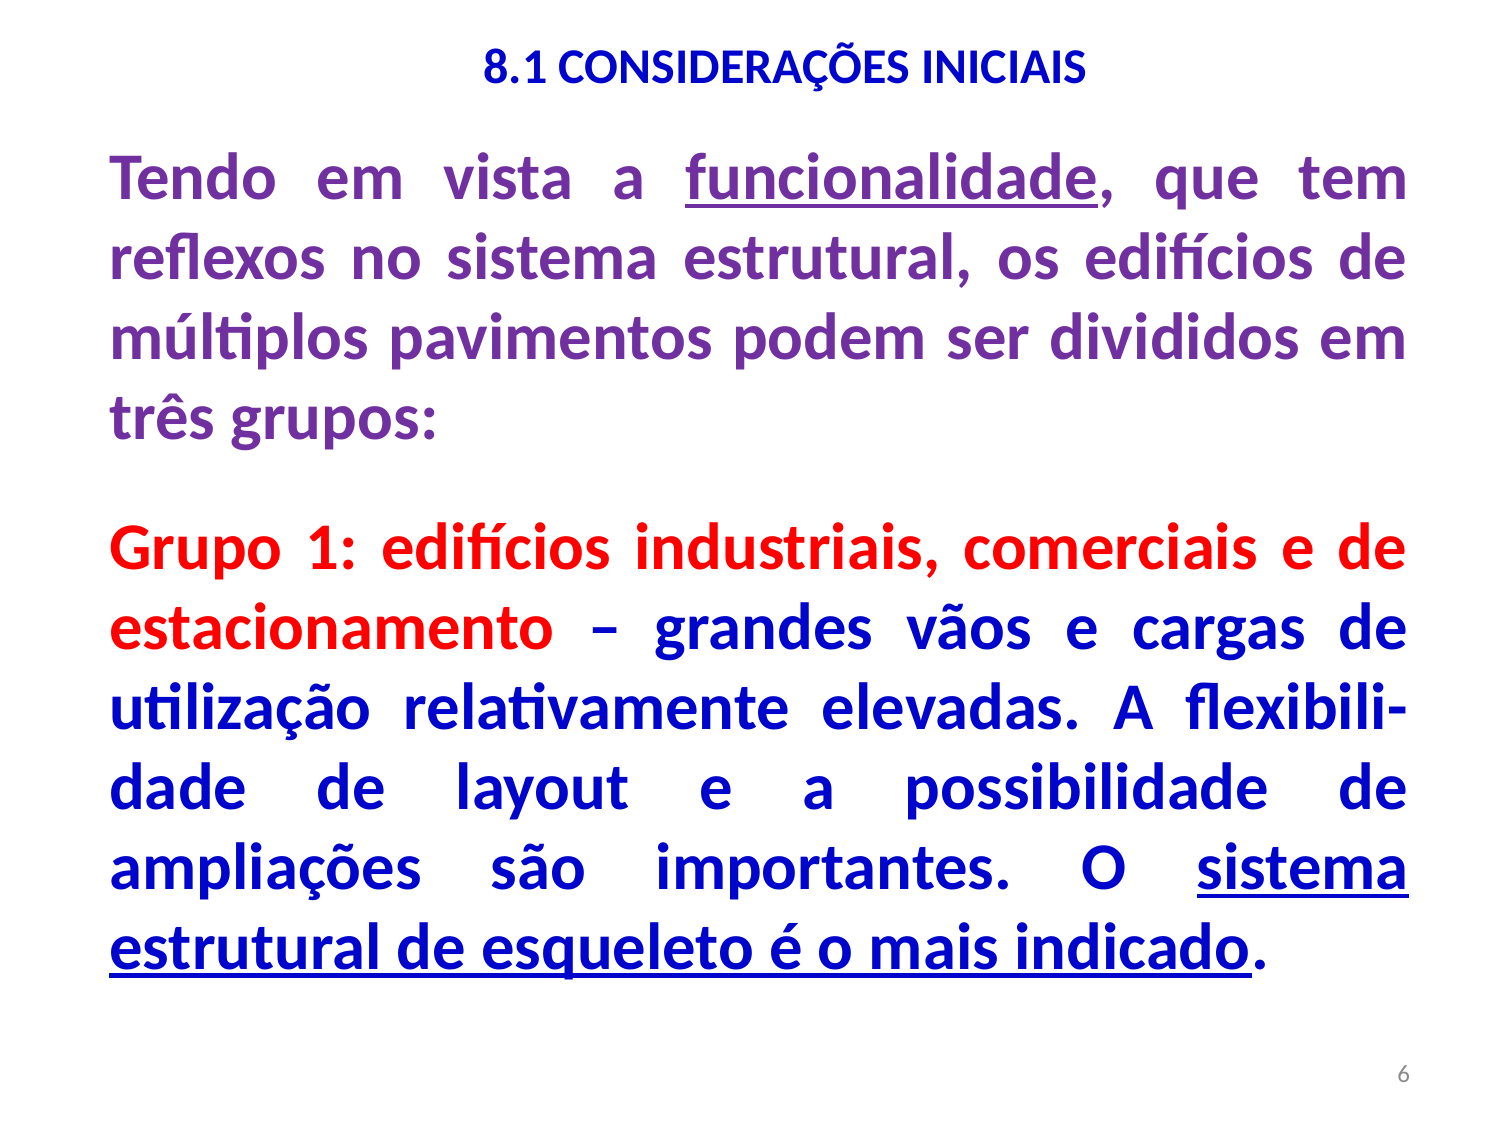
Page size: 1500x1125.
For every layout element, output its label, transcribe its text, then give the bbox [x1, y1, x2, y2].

slide_number 6 [1074, 1042, 1425, 1103]
text_box 8.1 CONSIDERAÇÕES INICIAIS [94, 30, 1477, 96]
text_box Tendo em vista a funcionalidade, que tem reflexos no sistema estrutural, os edifícios de múltiplos pavimentos podem ser divididos em três grupos: Grupo 1: edifícios industriais, comerciais e de estacionamento – grandes vãos e cargas de utilização relativamente elevadas. A flexibili-dade de layout e a possibilidade de ampliações são importantes. O sistema estrutural de esqueleto é o mais indicado. [94, 125, 1424, 990]
